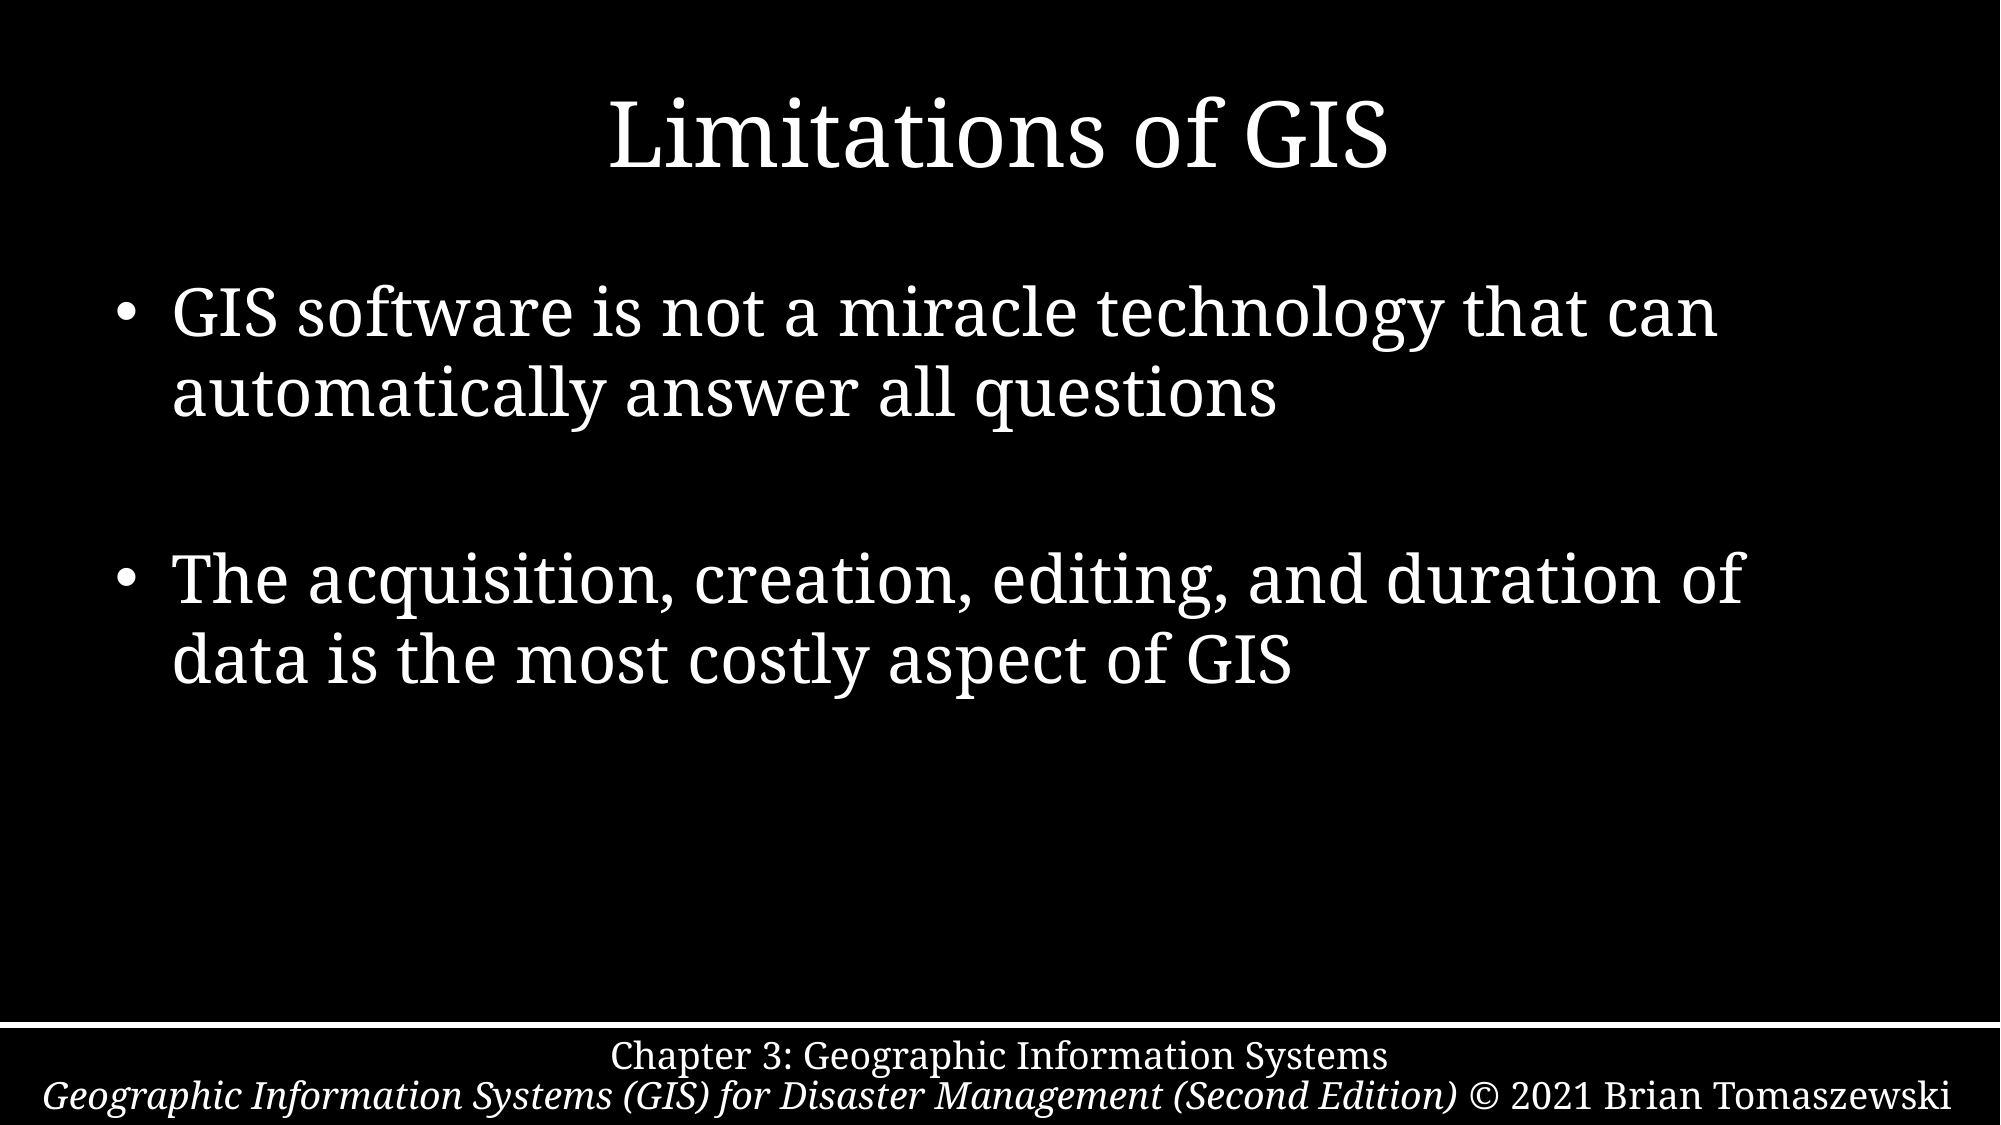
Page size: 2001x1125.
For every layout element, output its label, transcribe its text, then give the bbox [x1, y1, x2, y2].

list GIS software is not a miracle technology that can automatically answer all questions The acquisition, creation, editing, and duration of data is the most costly aspect of GIS [99, 262, 1900, 1005]
title Limitations of GIS [0, 37, 2000, 225]
